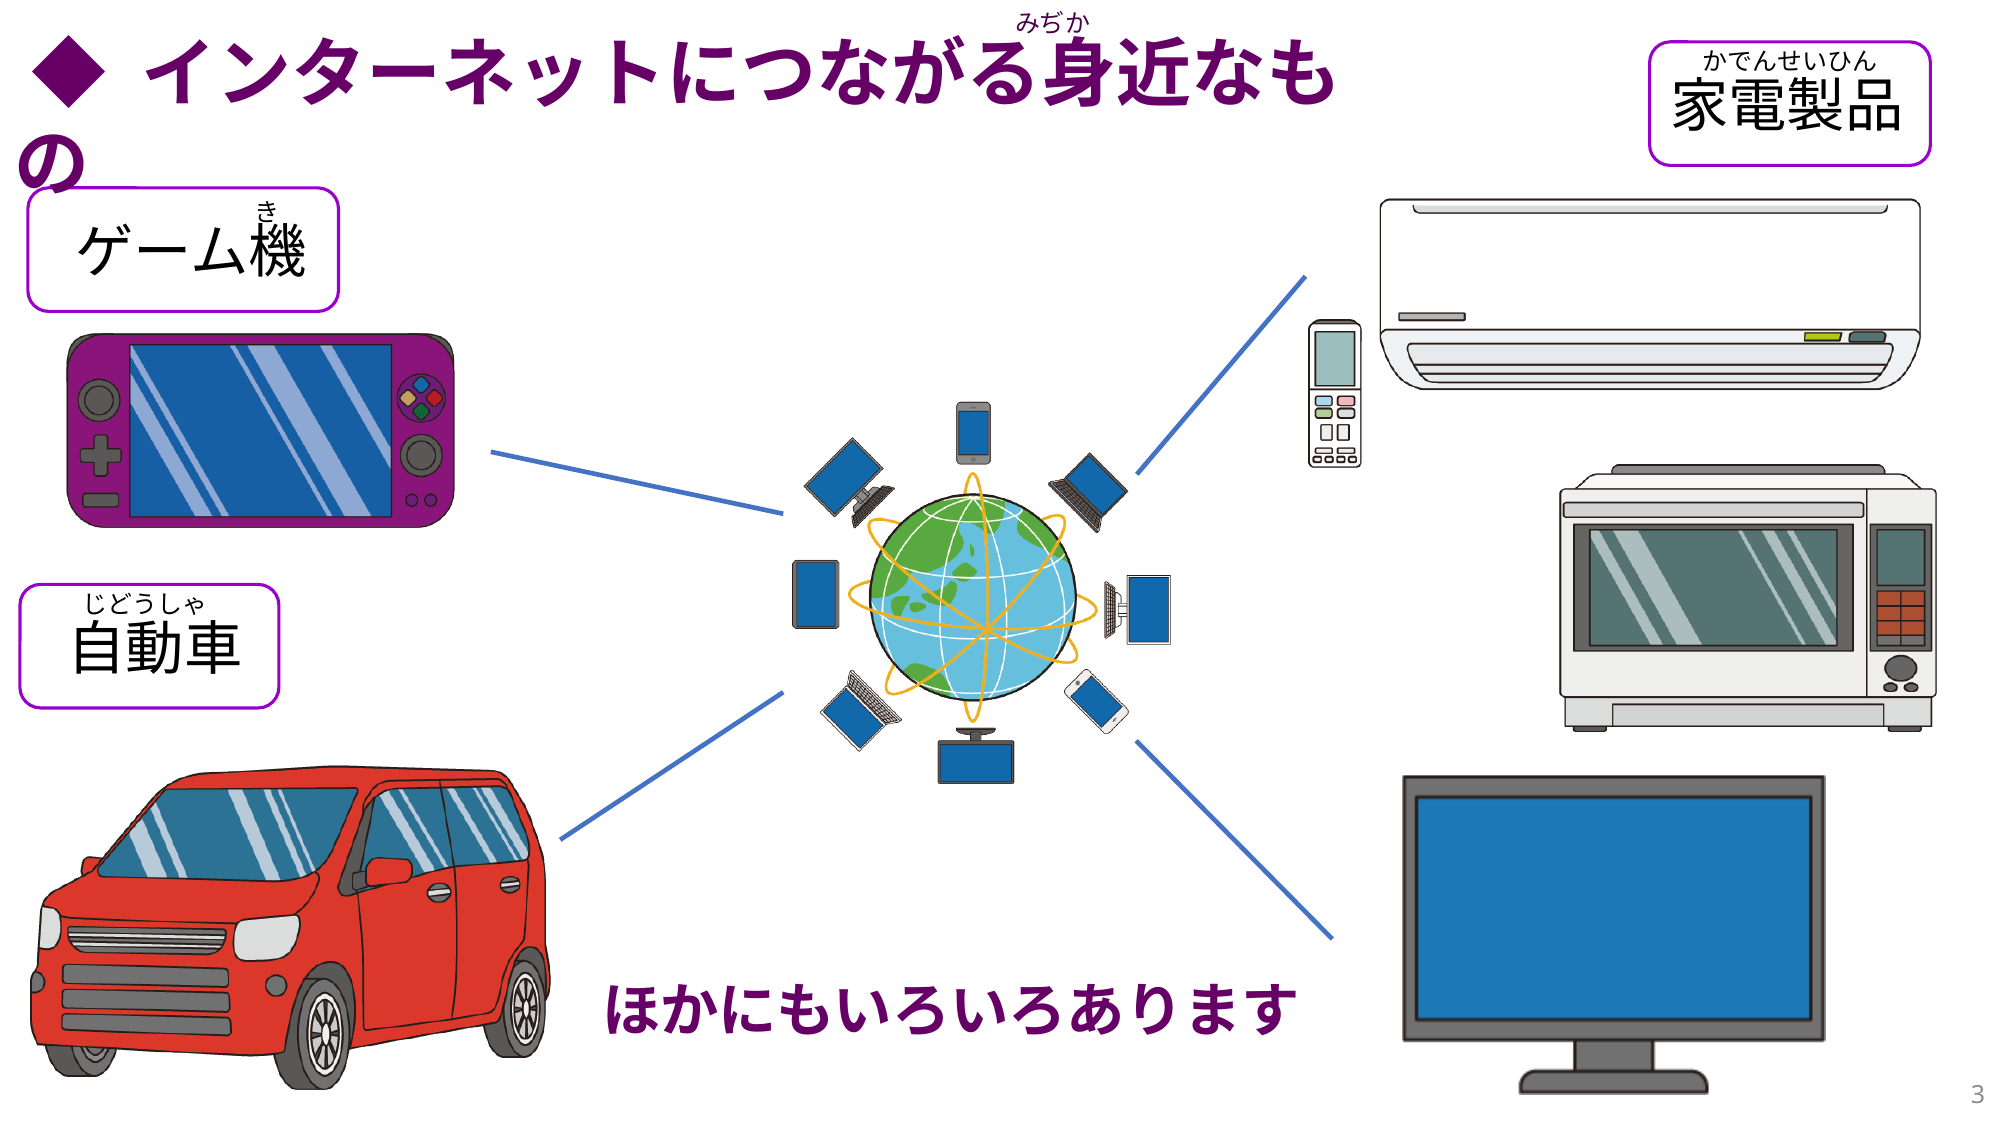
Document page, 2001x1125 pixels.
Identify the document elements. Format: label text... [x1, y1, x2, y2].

picture [30, 765, 551, 1090]
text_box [1136, 740, 1333, 940]
text_box ほかにもいろいろあります [587, 966, 1327, 1051]
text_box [490, 451, 784, 514]
text_box じどうしゃ [67, 580, 223, 626]
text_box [560, 692, 784, 840]
picture [1307, 198, 1937, 732]
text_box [1649, 38, 1931, 166]
picture [1402, 774, 1826, 1096]
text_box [27, 187, 339, 312]
picture [792, 401, 1171, 784]
text_box 自動車 [18, 583, 280, 709]
slide_number 3 [1550, 1065, 2000, 1125]
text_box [1136, 276, 1306, 475]
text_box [0, 0, 1384, 125]
picture [66, 333, 455, 528]
